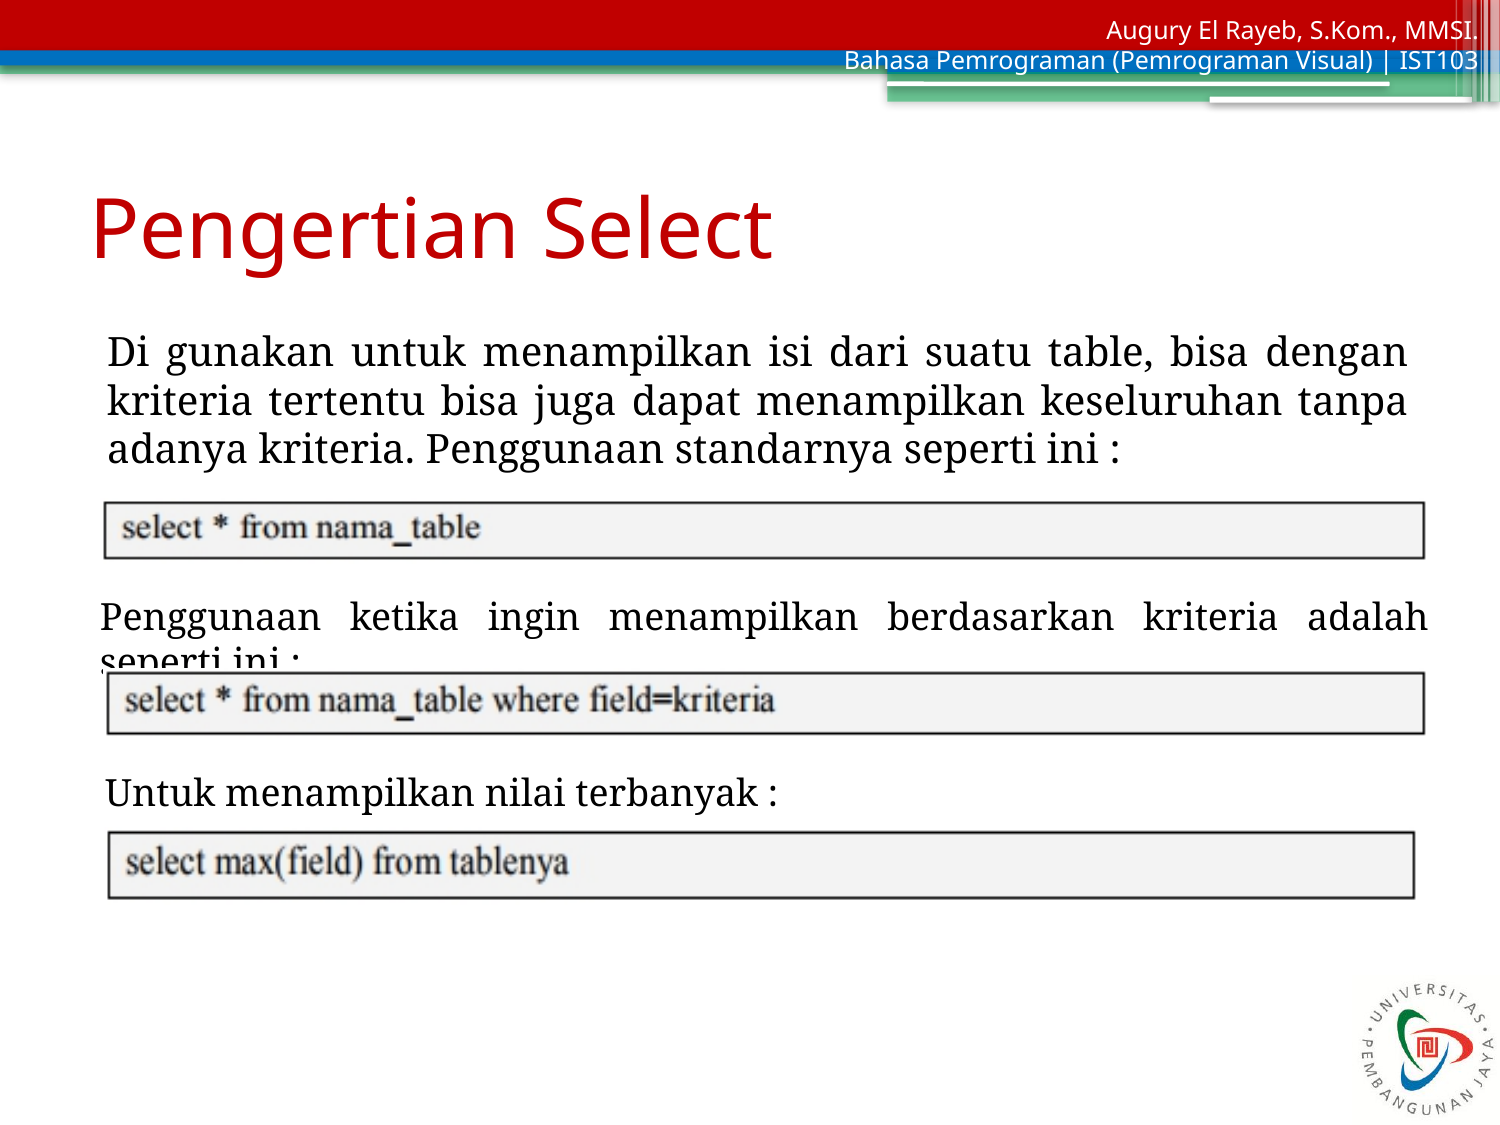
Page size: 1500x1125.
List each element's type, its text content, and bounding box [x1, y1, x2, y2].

text_box Untuk menampilkan nilai terbanyak : [90, 761, 1420, 822]
picture [102, 668, 1430, 740]
picture [104, 827, 1420, 906]
text_box Penggunaan ketika ingin menampilkan berdasarkan kriteria adalah seperti ini : [85, 586, 1445, 691]
title Pengertian Select [75, 137, 1425, 313]
picture [100, 498, 1430, 564]
picture [1352, 975, 1500, 1125]
list Di gunakan untuk menampilkan isi dari suatu table, bisa dengan kriteria tertentu bisa juga dapat menampilkan keseluruhan tanpa adanya kriteria. Penggunaan standarnya seperti ini : [75, 318, 1425, 480]
